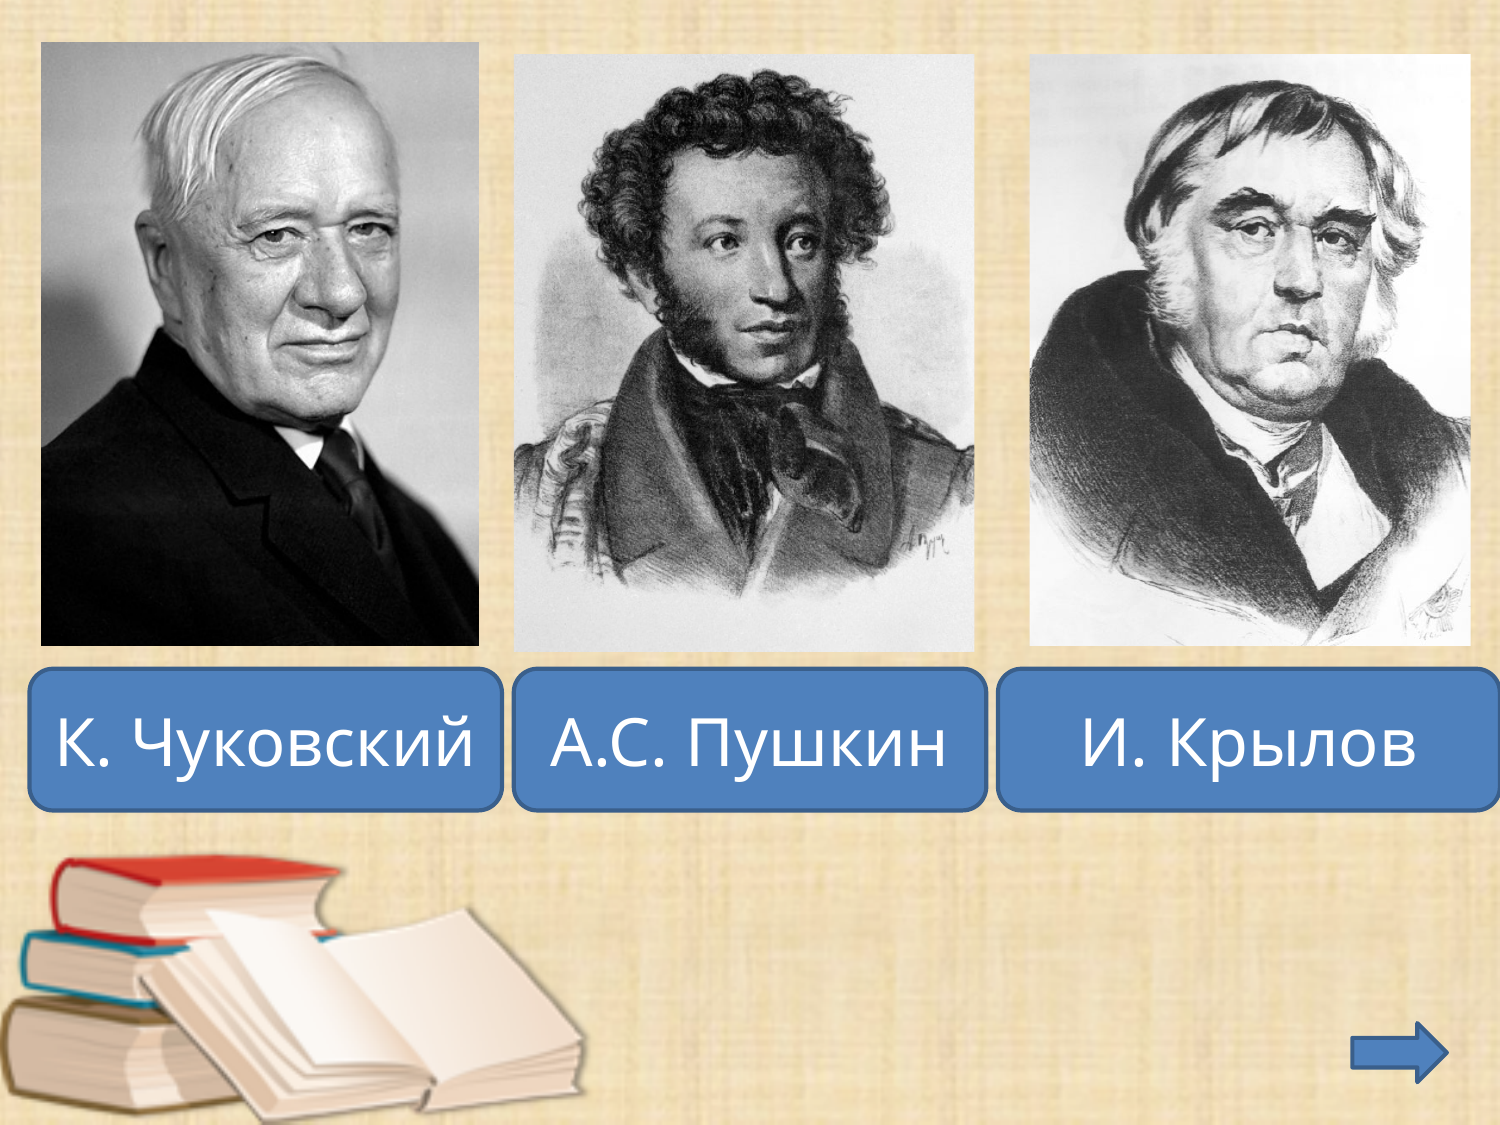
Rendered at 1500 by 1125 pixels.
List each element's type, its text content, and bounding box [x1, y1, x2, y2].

text_box А.С. Пушкин [511, 666, 989, 813]
text_box И. Крылов [995, 666, 1500, 813]
text_box К. Чуковский [27, 666, 505, 813]
text_box [1350, 1021, 1449, 1085]
picture [0, 0, 1500, 1125]
